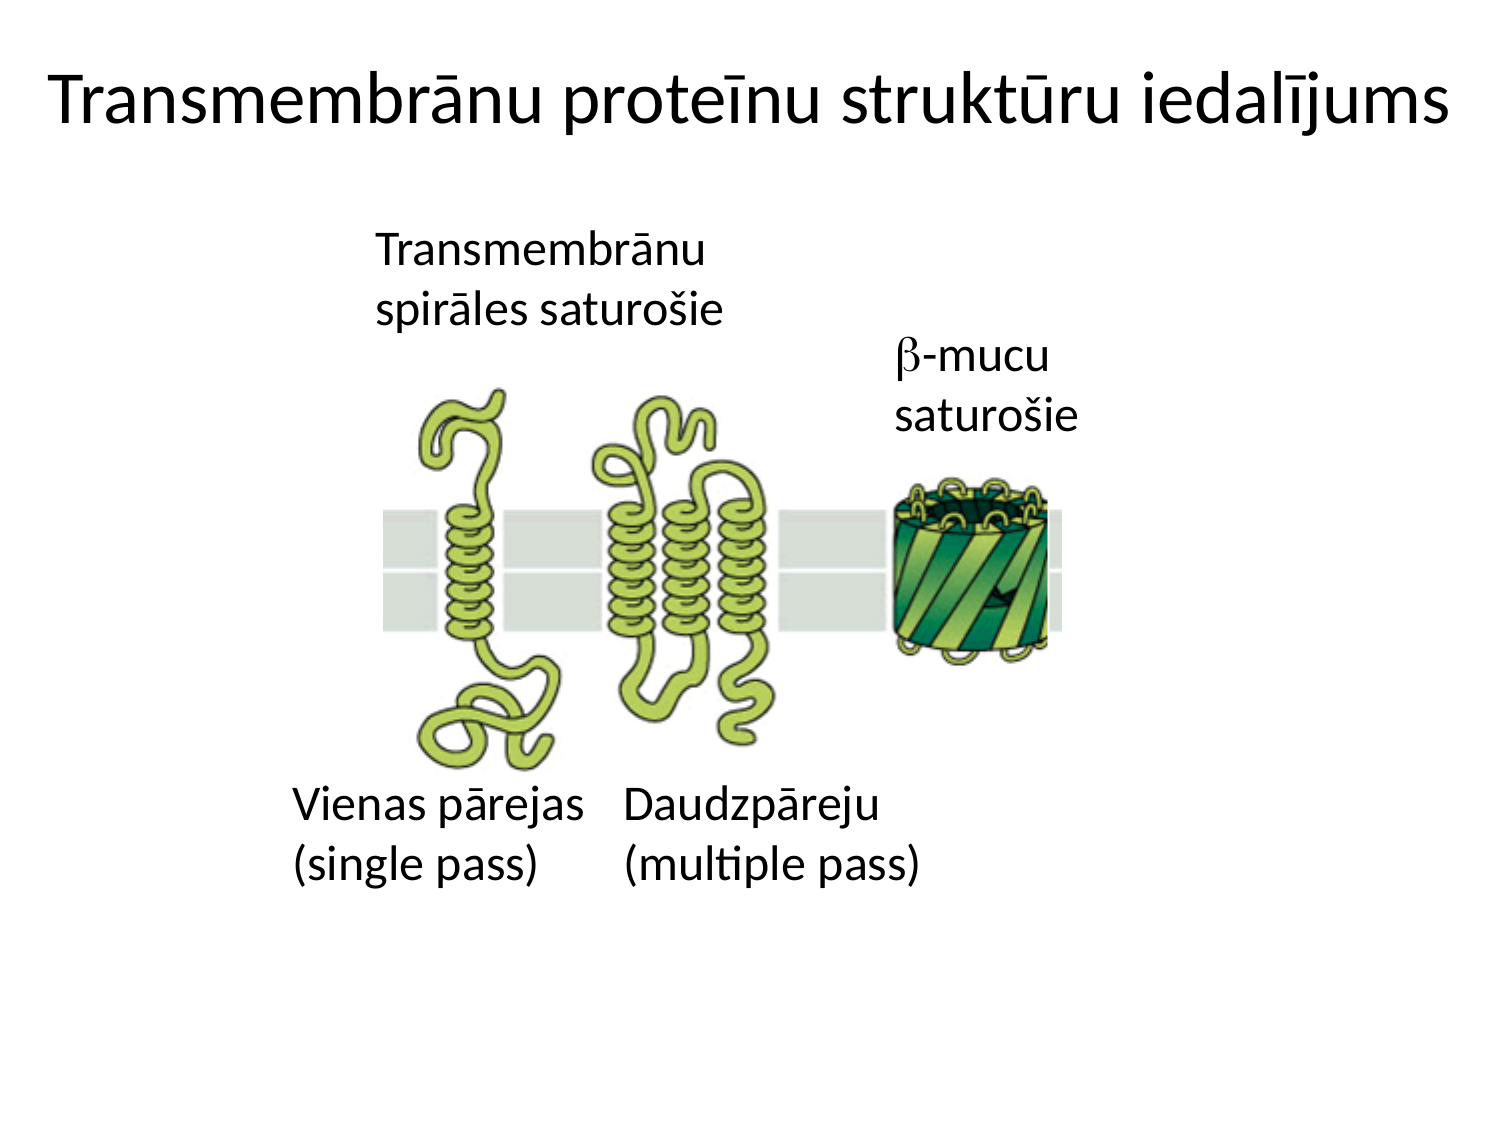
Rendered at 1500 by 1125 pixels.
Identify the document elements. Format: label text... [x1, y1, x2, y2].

text_box Daudzpāreju (multiple pass) [608, 784, 939, 898]
title Transmembrānu proteīnu struktūru iedalījums [0, 0, 1500, 188]
picture [383, 314, 1063, 776]
text_box Vienas pārejas (single pass) [277, 763, 608, 898]
text_box b-mucu saturošie [1065, 314, 1128, 450]
text_box Transmembrānu spirāles saturošie [360, 208, 762, 343]
